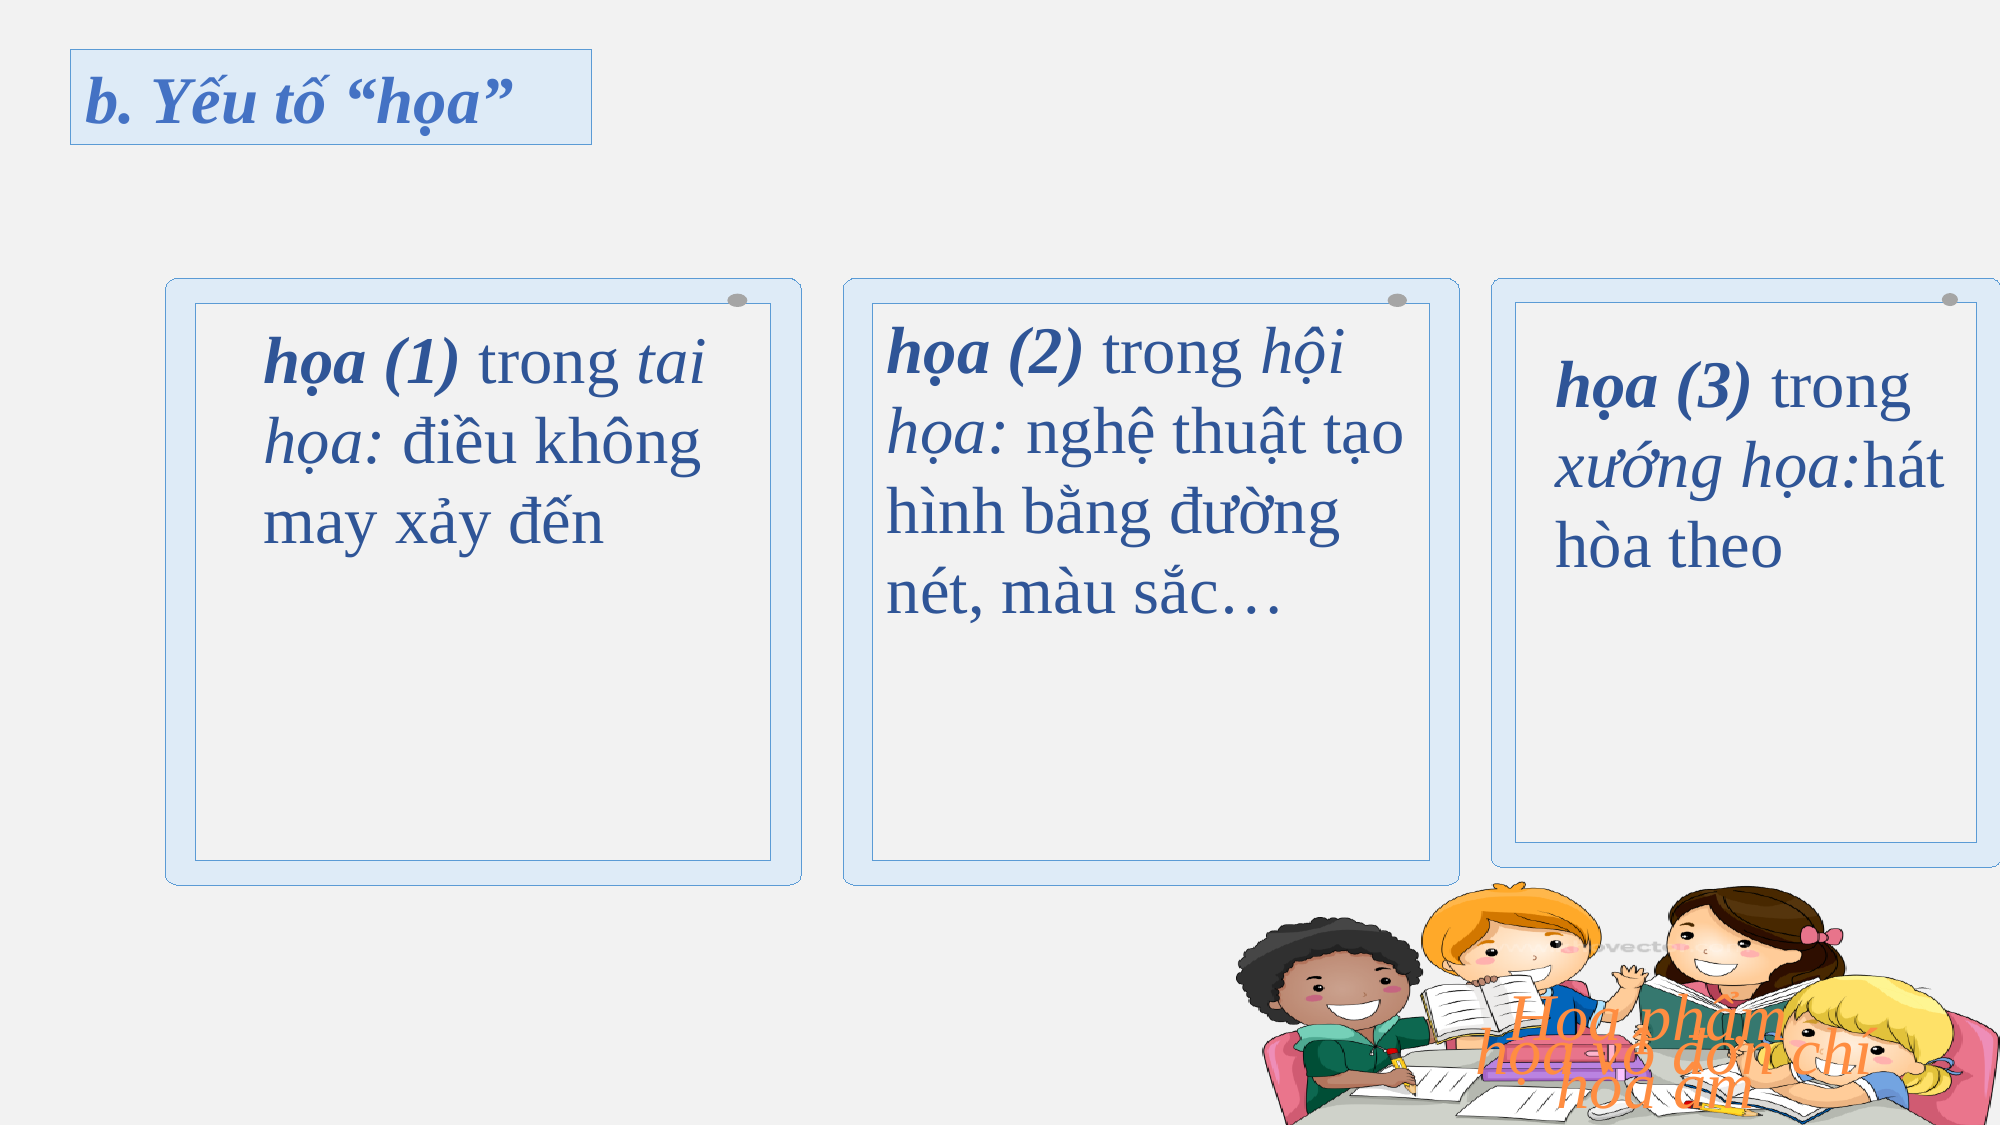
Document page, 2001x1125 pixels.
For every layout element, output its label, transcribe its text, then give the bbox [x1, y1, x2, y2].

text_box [165, 278, 802, 886]
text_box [843, 278, 1460, 886]
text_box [1491, 278, 2000, 768]
text_box b. Yếu tố “họa” [70, 49, 592, 145]
picture [1236, 768, 2000, 1125]
